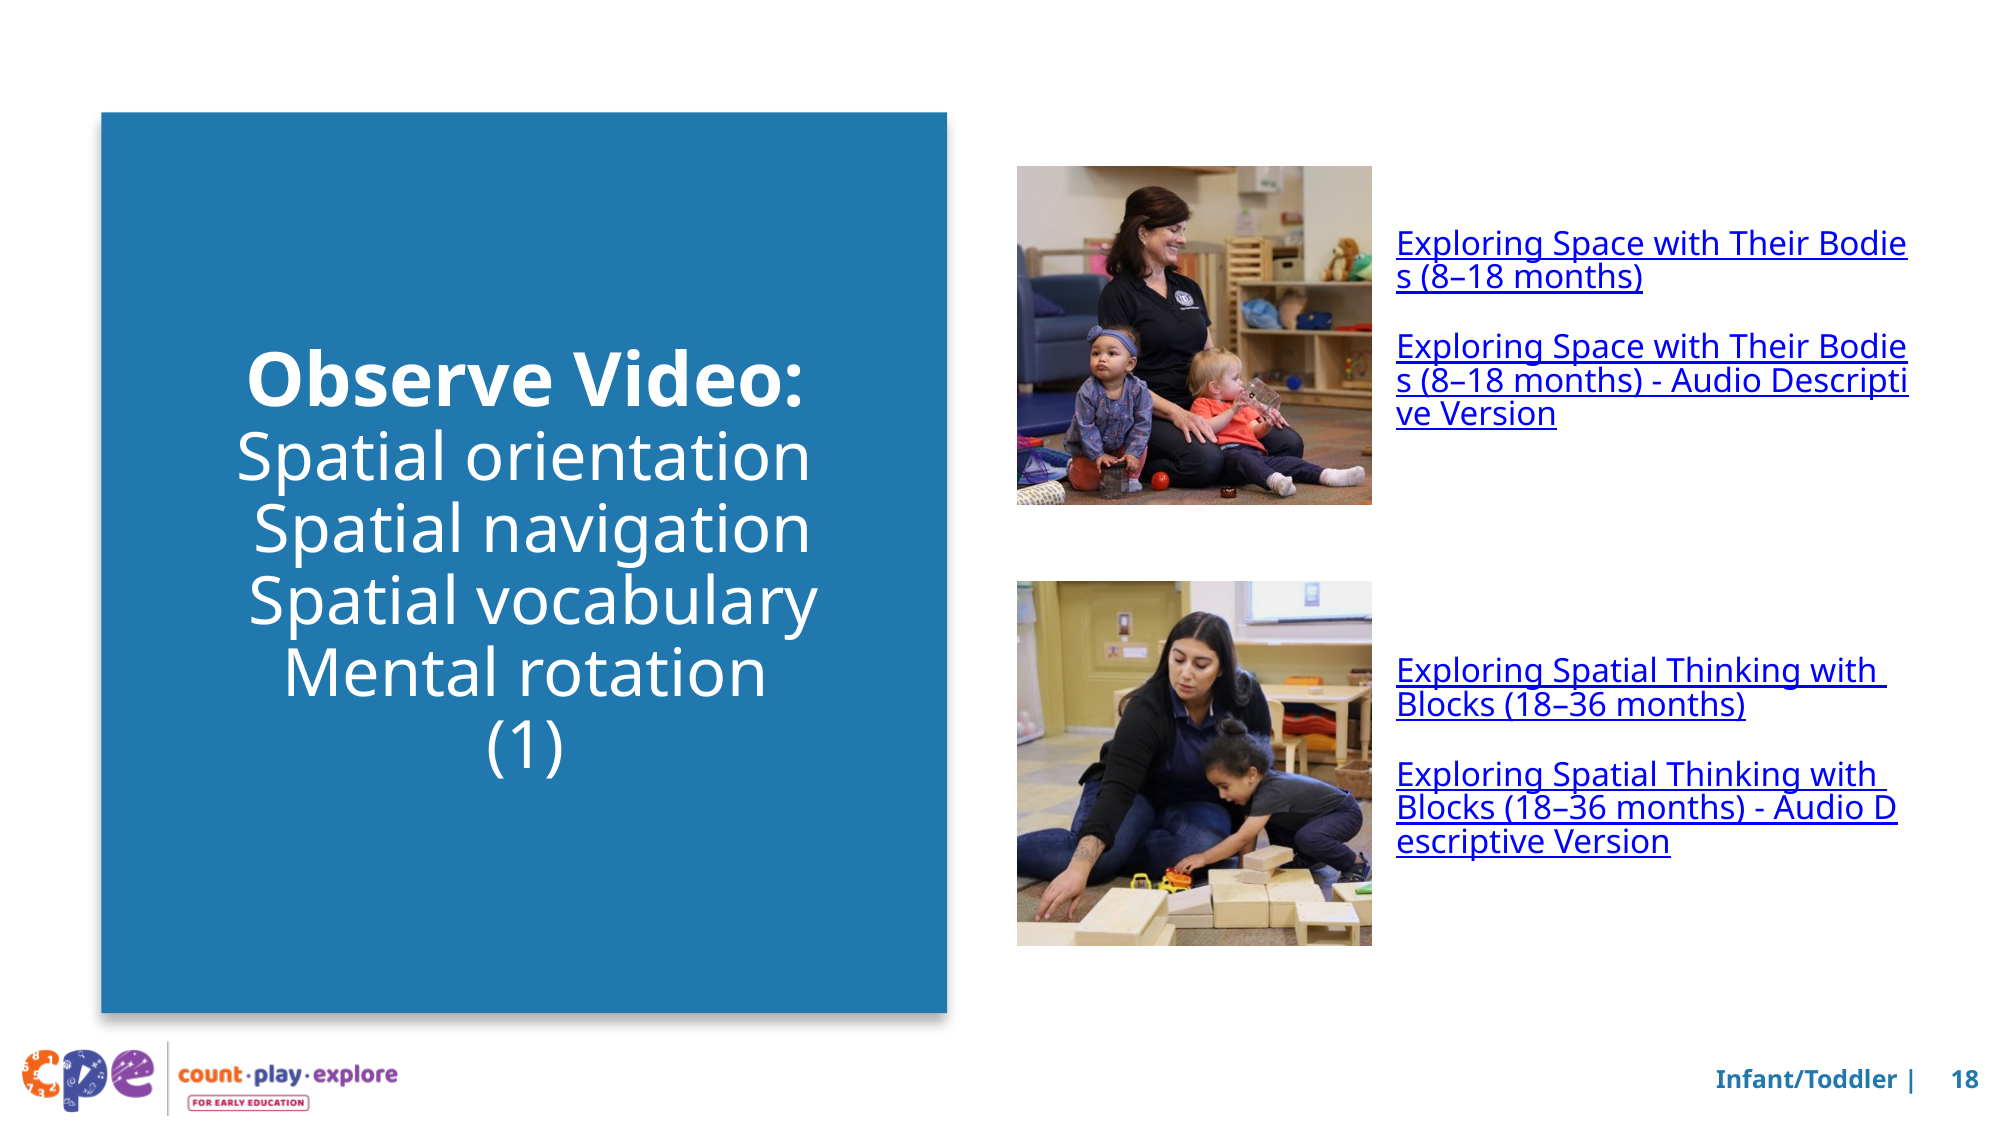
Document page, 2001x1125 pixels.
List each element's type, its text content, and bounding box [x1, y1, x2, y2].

text_box Exploring Space with Their Bodies (8–18 months) Exploring Space with Their Bodies (8–18 months) - Audio Descriptive Version [1381, 214, 1927, 345]
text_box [1017, 166, 1372, 946]
title Observe Video: Spatial orientation Spatial navigation Spatial vocabulary Mental rotation (1) [189, 176, 862, 949]
picture [22, 1041, 398, 1116]
text_box Exploring Spatial Thinking with Blocks (18–36 months) Exploring Spatial Thinking with Blocks (18–36 months) - Audio Descriptive Version [1381, 642, 1916, 773]
